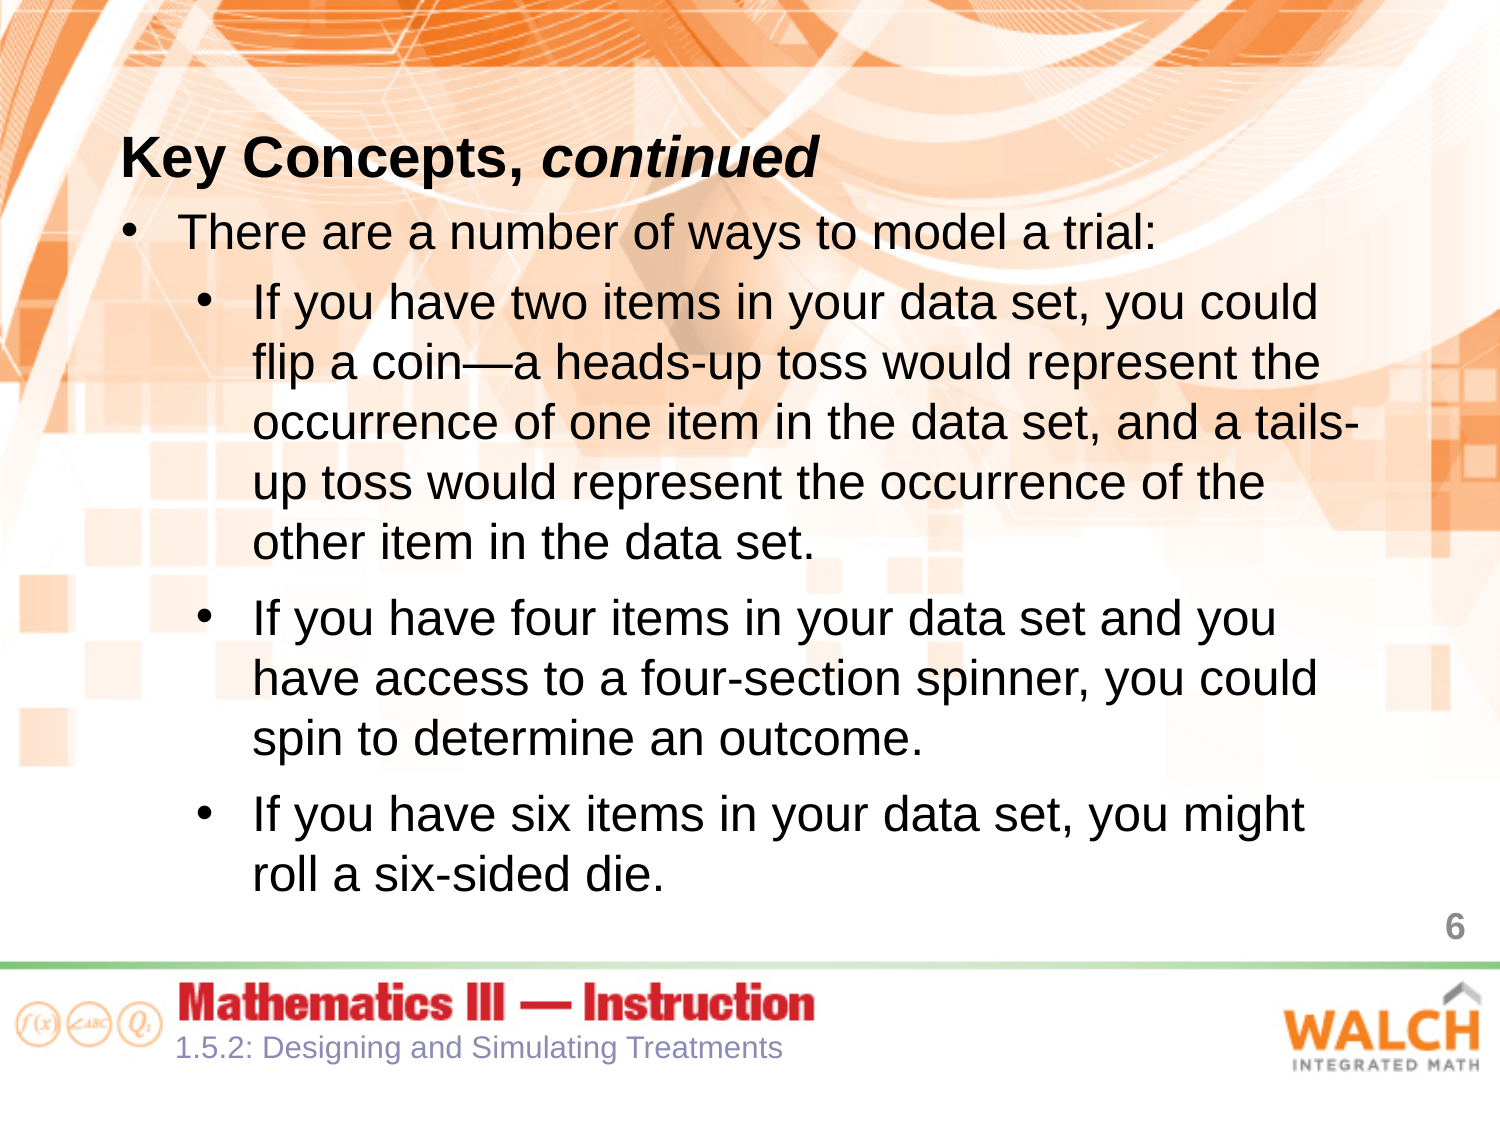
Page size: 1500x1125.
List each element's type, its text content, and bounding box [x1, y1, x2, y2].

picture [0, 0, 1500, 1091]
slide_number 6 [1361, 901, 1481, 949]
subtitle Key Concepts, continued There are a number of ways to model a trial: If you have two items in your data set, you could flip a coin—a heads-up toss would represent the occurrence of one item in the data set, and a tails-up toss would represent the occurrence of the other item in the data set. If you have four items in your data set and you have access to a four-section spinner, you could spin to determine an outcome. If you have six items in your data set, you might roll a six-sided die. [105, 105, 1394, 969]
footer 1.5.2: Designing and Simulating Treatments [160, 1024, 1102, 1069]
